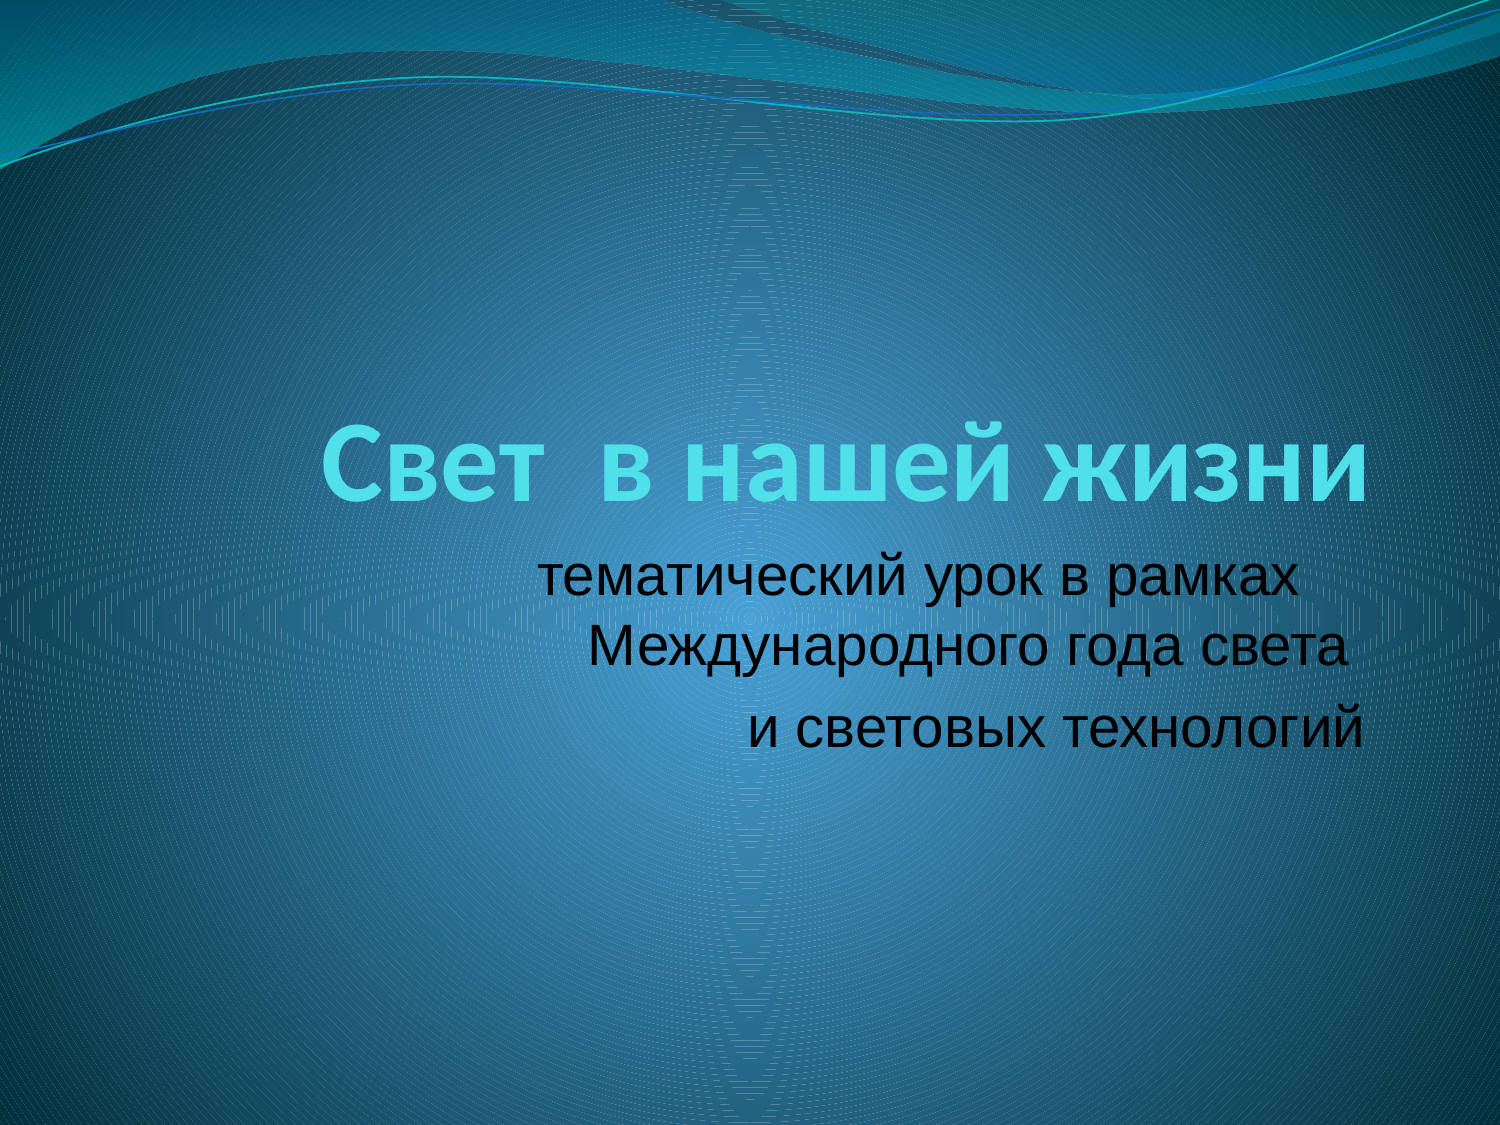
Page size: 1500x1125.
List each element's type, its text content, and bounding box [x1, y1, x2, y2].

subtitle тематический урок в рамках Международного года света и световых технологий [87, 529, 1376, 818]
title Свет в нашей жизни [87, 224, 1376, 525]
